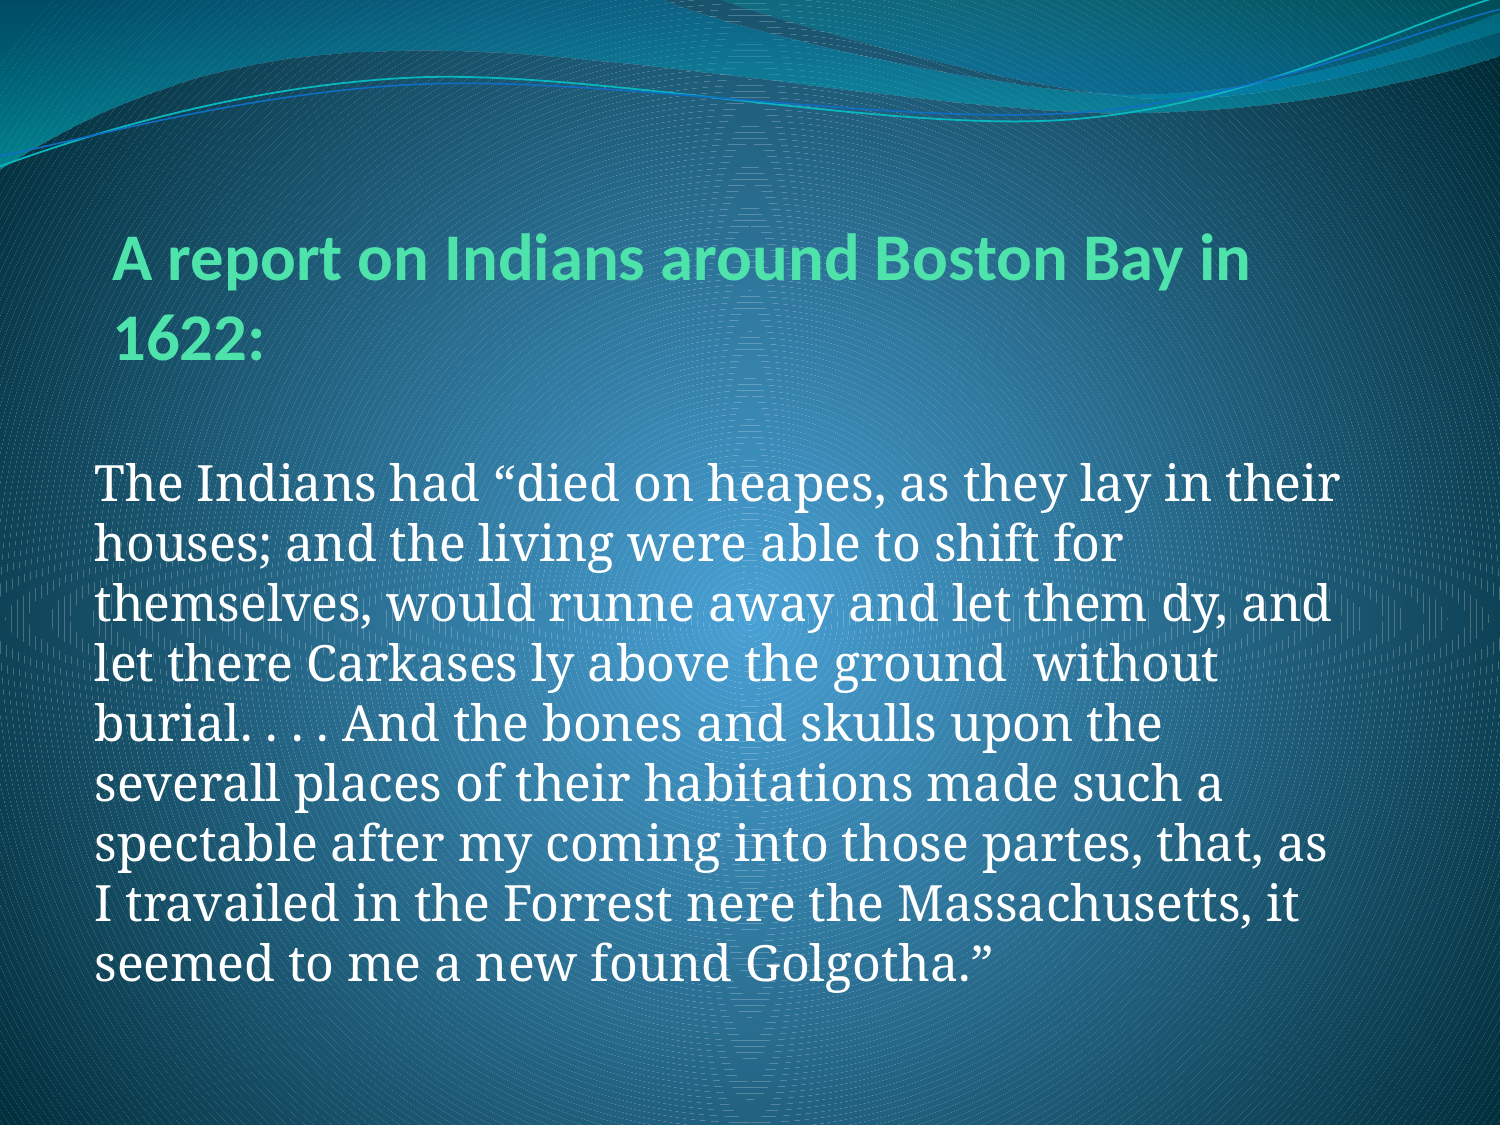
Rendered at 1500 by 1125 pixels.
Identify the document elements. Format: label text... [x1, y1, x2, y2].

list The Indians had “died on heapes, as they lay in their houses; and the living were able to shift for themselves, would runne away and let them dy, and let there Carkases ly above the ground without burial. . . . And the bones and skulls upon the severall places of their habitations made such a spectable after my coming into those partes, that, as I travailed in the Forrest nere the Massachusetts, it seemed to me a new found Golgotha.” [86, 443, 1362, 692]
title A report on Indians around Boston Bay in 1622: [112, 149, 1388, 374]
